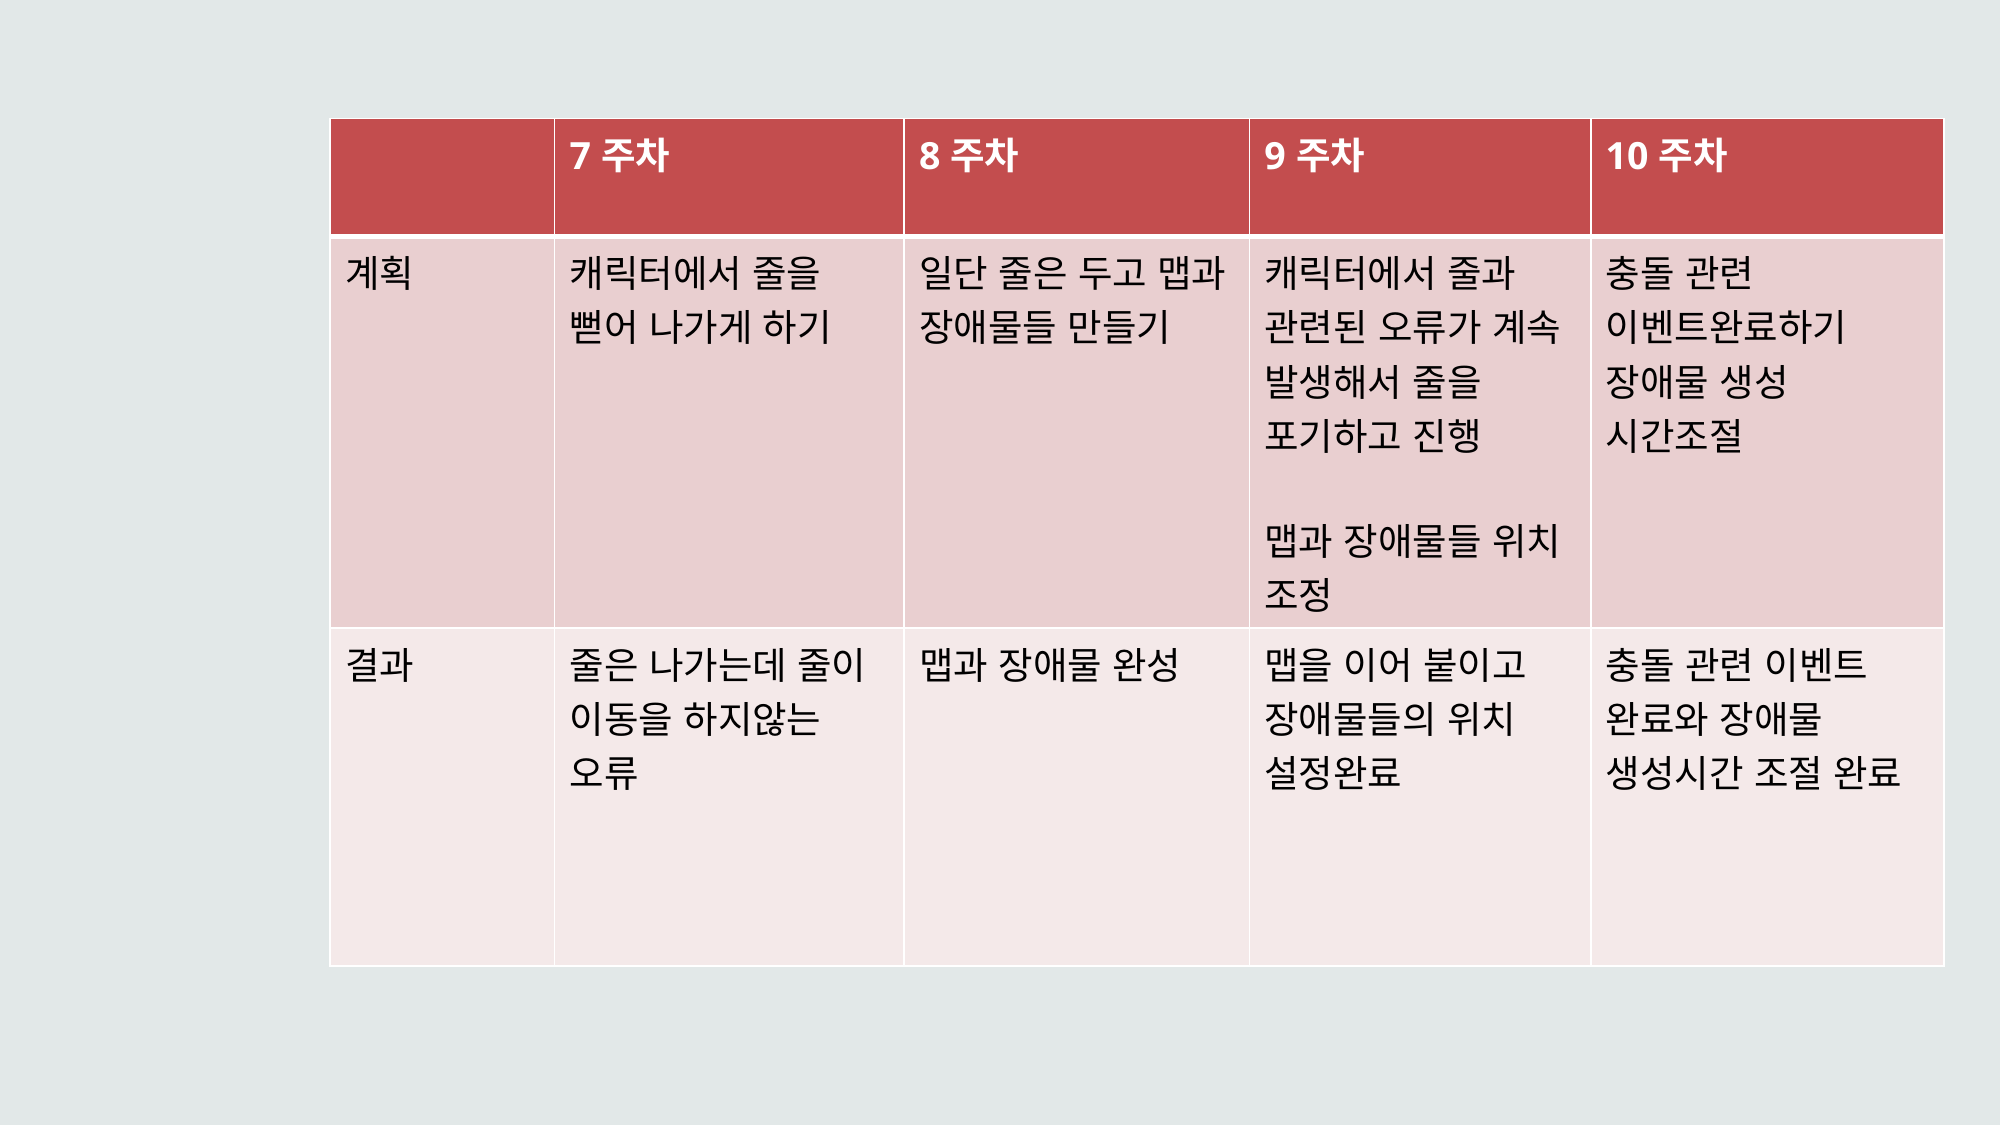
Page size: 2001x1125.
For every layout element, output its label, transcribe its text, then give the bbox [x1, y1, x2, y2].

table_cell 충돌 관련 이벤트완료하기 장애물 생성 시간조절 [1592, 239, 1943, 627]
table_cell 줄은 나가는데 줄이 이동을 하지않는 오류 [555, 629, 903, 965]
table_cell 일단 줄은 두고 맵과 장애물들 만들기 [905, 239, 1249, 627]
table_cell 계획 [331, 239, 554, 627]
table_cell 맵과 장애물 완성 [905, 629, 1249, 965]
table_cell 맵을 이어 붙이고 장애물들의 위치 설정완료 [1250, 629, 1590, 965]
table_cell 캐릭터에서 줄을 뻗어 나가게 하기 [555, 239, 903, 627]
table_header 9주차 [1250, 119, 1590, 234]
table_header 8주차 [905, 119, 1249, 234]
table_cell 충돌 관련 이벤트 완료와 장애물 생성시간 조절 완료 [1592, 629, 1943, 965]
table_cell 캐릭터에서 줄과 관련된 오류가 계속 발생해서 줄을 포기하고 진행 맵과 장애물들 위치 조정 [1250, 239, 1590, 627]
table_header 7주차 [555, 119, 903, 234]
table_header [331, 119, 554, 234]
table_header 10주차 [1592, 119, 1943, 234]
table_cell 결과 [331, 629, 554, 965]
